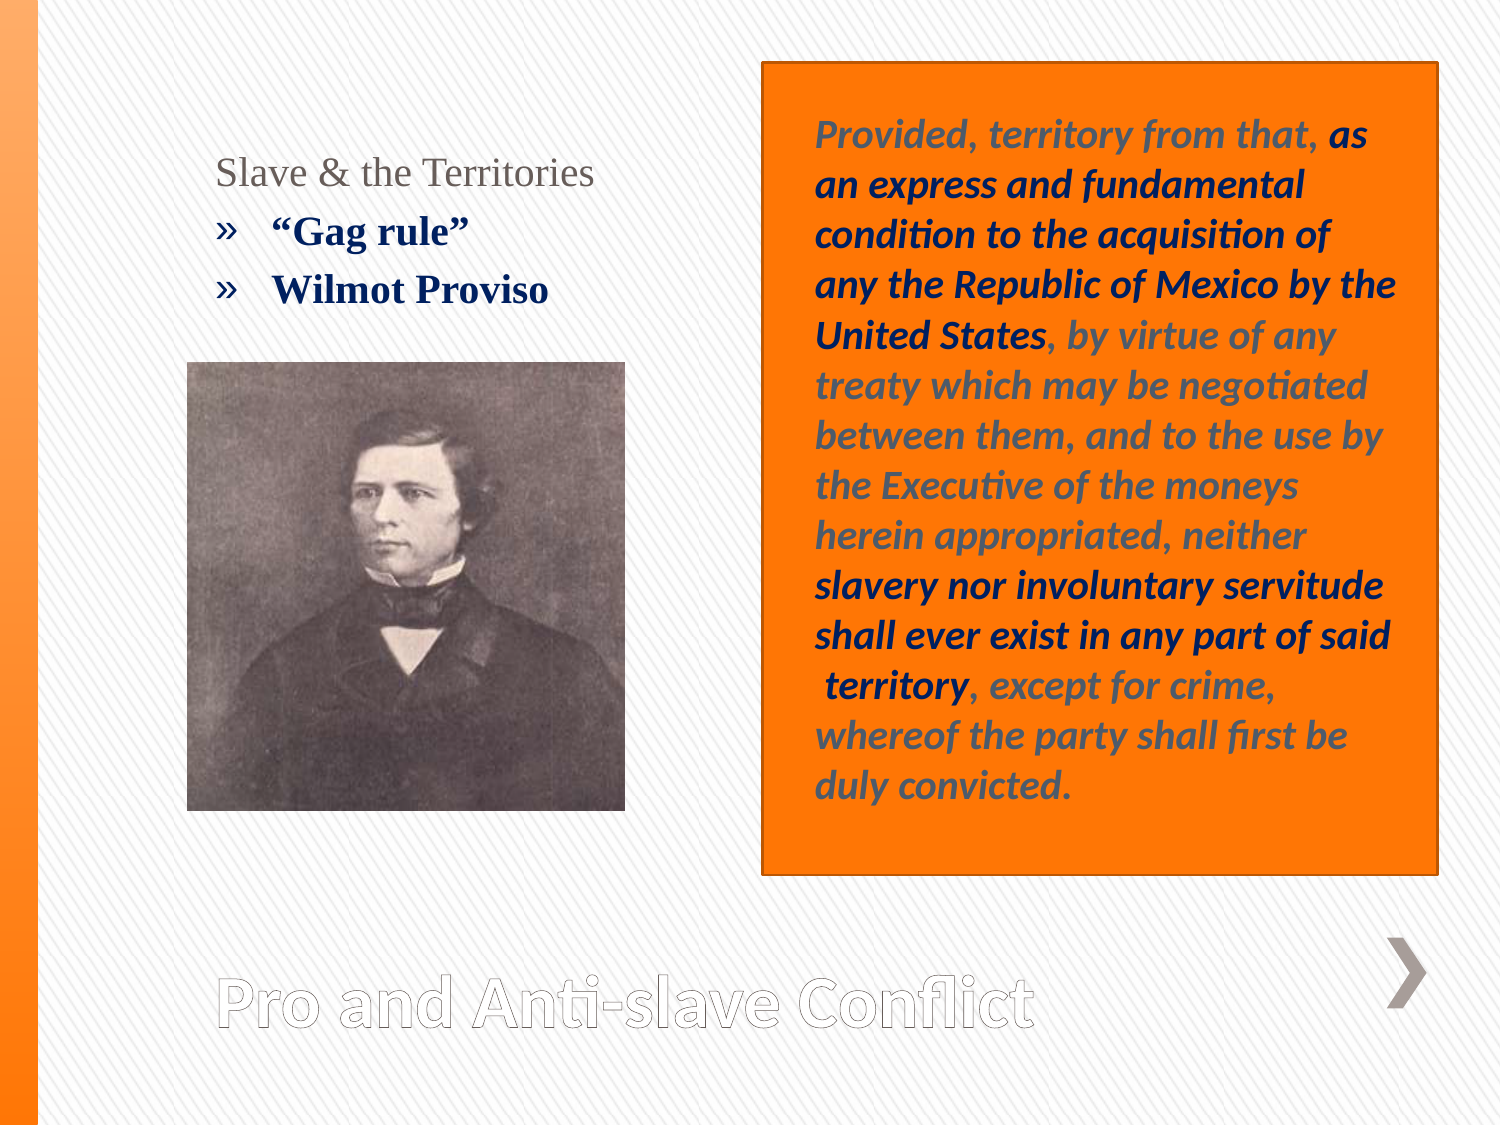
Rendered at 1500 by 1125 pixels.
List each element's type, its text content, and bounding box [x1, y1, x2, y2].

text_box [761, 61, 1439, 876]
picture [187, 362, 626, 812]
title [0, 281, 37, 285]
list Slave & the Territories “Gag rule” Wilmot Proviso [200, 137, 761, 863]
text_box Provided, territory from that, as an express and fundamental condition to the acquisition of any the Republic of Mexico by the United States, by virtue of any treaty which may be negotiated between them, and to the use by the Executive of the moneys herein appropriated, neither slavery nor involuntary servitude shall ever exist in any part of said territory, except for crime, whereof the party shall first be duly convicted. [799, 99, 1413, 815]
title Pro and Anti-slave Conflict [200, 937, 1388, 1050]
